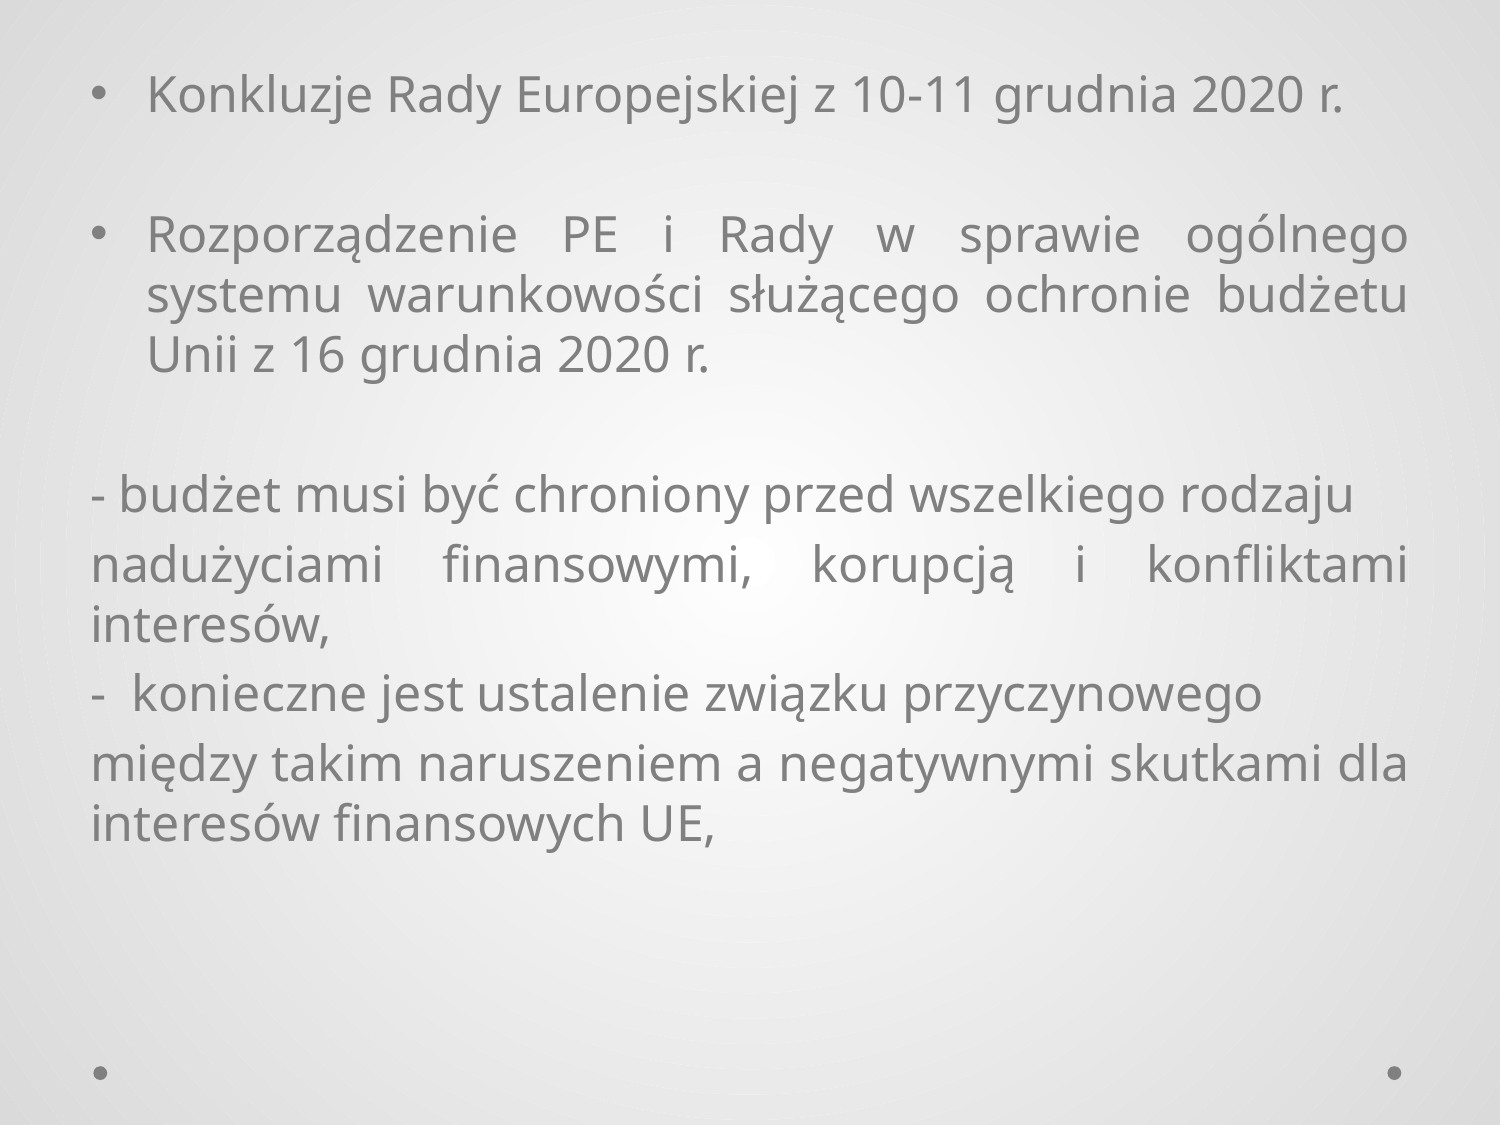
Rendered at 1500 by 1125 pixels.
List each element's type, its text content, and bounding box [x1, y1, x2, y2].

list Konkluzje Rady Europejskiej z 10-11 grudnia 2020 r. Rozporządzenie PE i Rady w sprawie ogólnego systemu warunkowości służącego ochronie budżetu Unii z 16 grudnia 2020 r. - budżet musi być chroniony przed wszelkiego rodzaju nadużyciami finansowymi, korupcją i konfliktami interesów, - konieczne jest ustalenie związku przyczynowego między takim naruszeniem a negatywnymi skutkami dla interesów finansowych UE, [75, 54, 1425, 1005]
